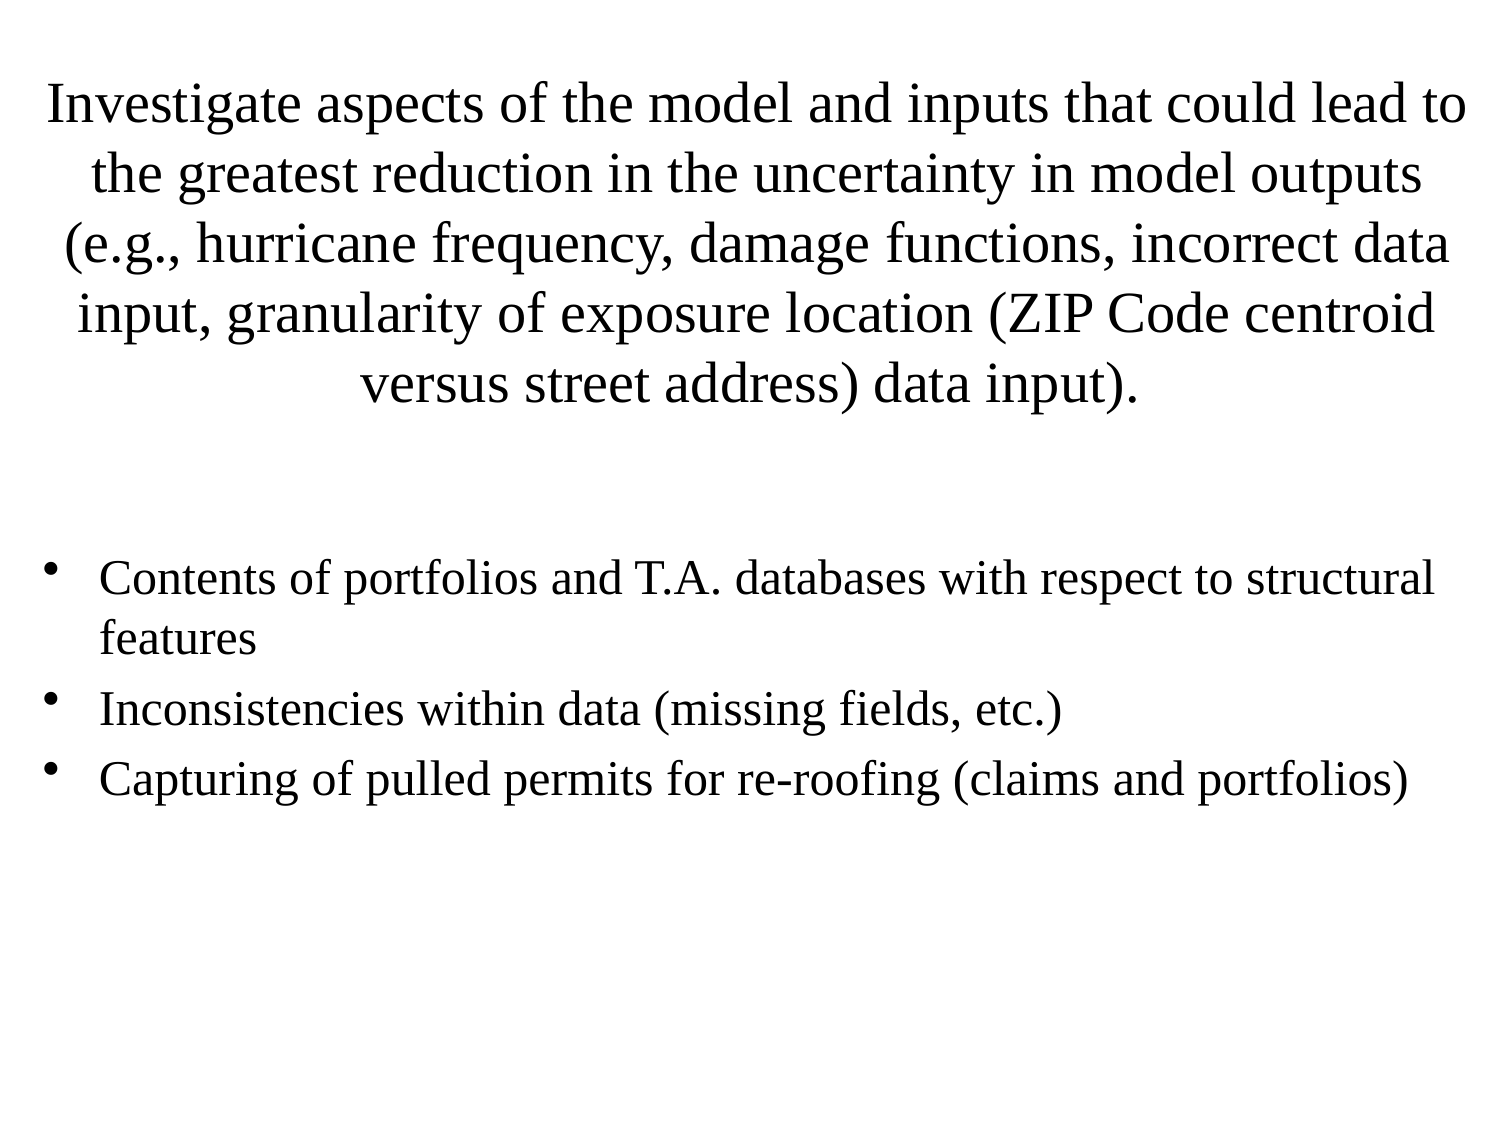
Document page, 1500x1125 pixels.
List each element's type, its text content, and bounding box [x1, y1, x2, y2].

title Investigate aspects of the model and inputs that could lead to the greatest reduction in the uncertainty in model outputs (e.g., hurricane frequency, damage functions, incorrect data input, granularity of exposure location (ZIP Code centroid versus street address) data input). [27, 28, 1488, 450]
list Contents of portfolios and T.A. databases with respect to structural features Inconsistencies within data (missing fields, etc.) Capturing of pulled permits for re-roofing (claims and portfolios) [27, 537, 1453, 913]
